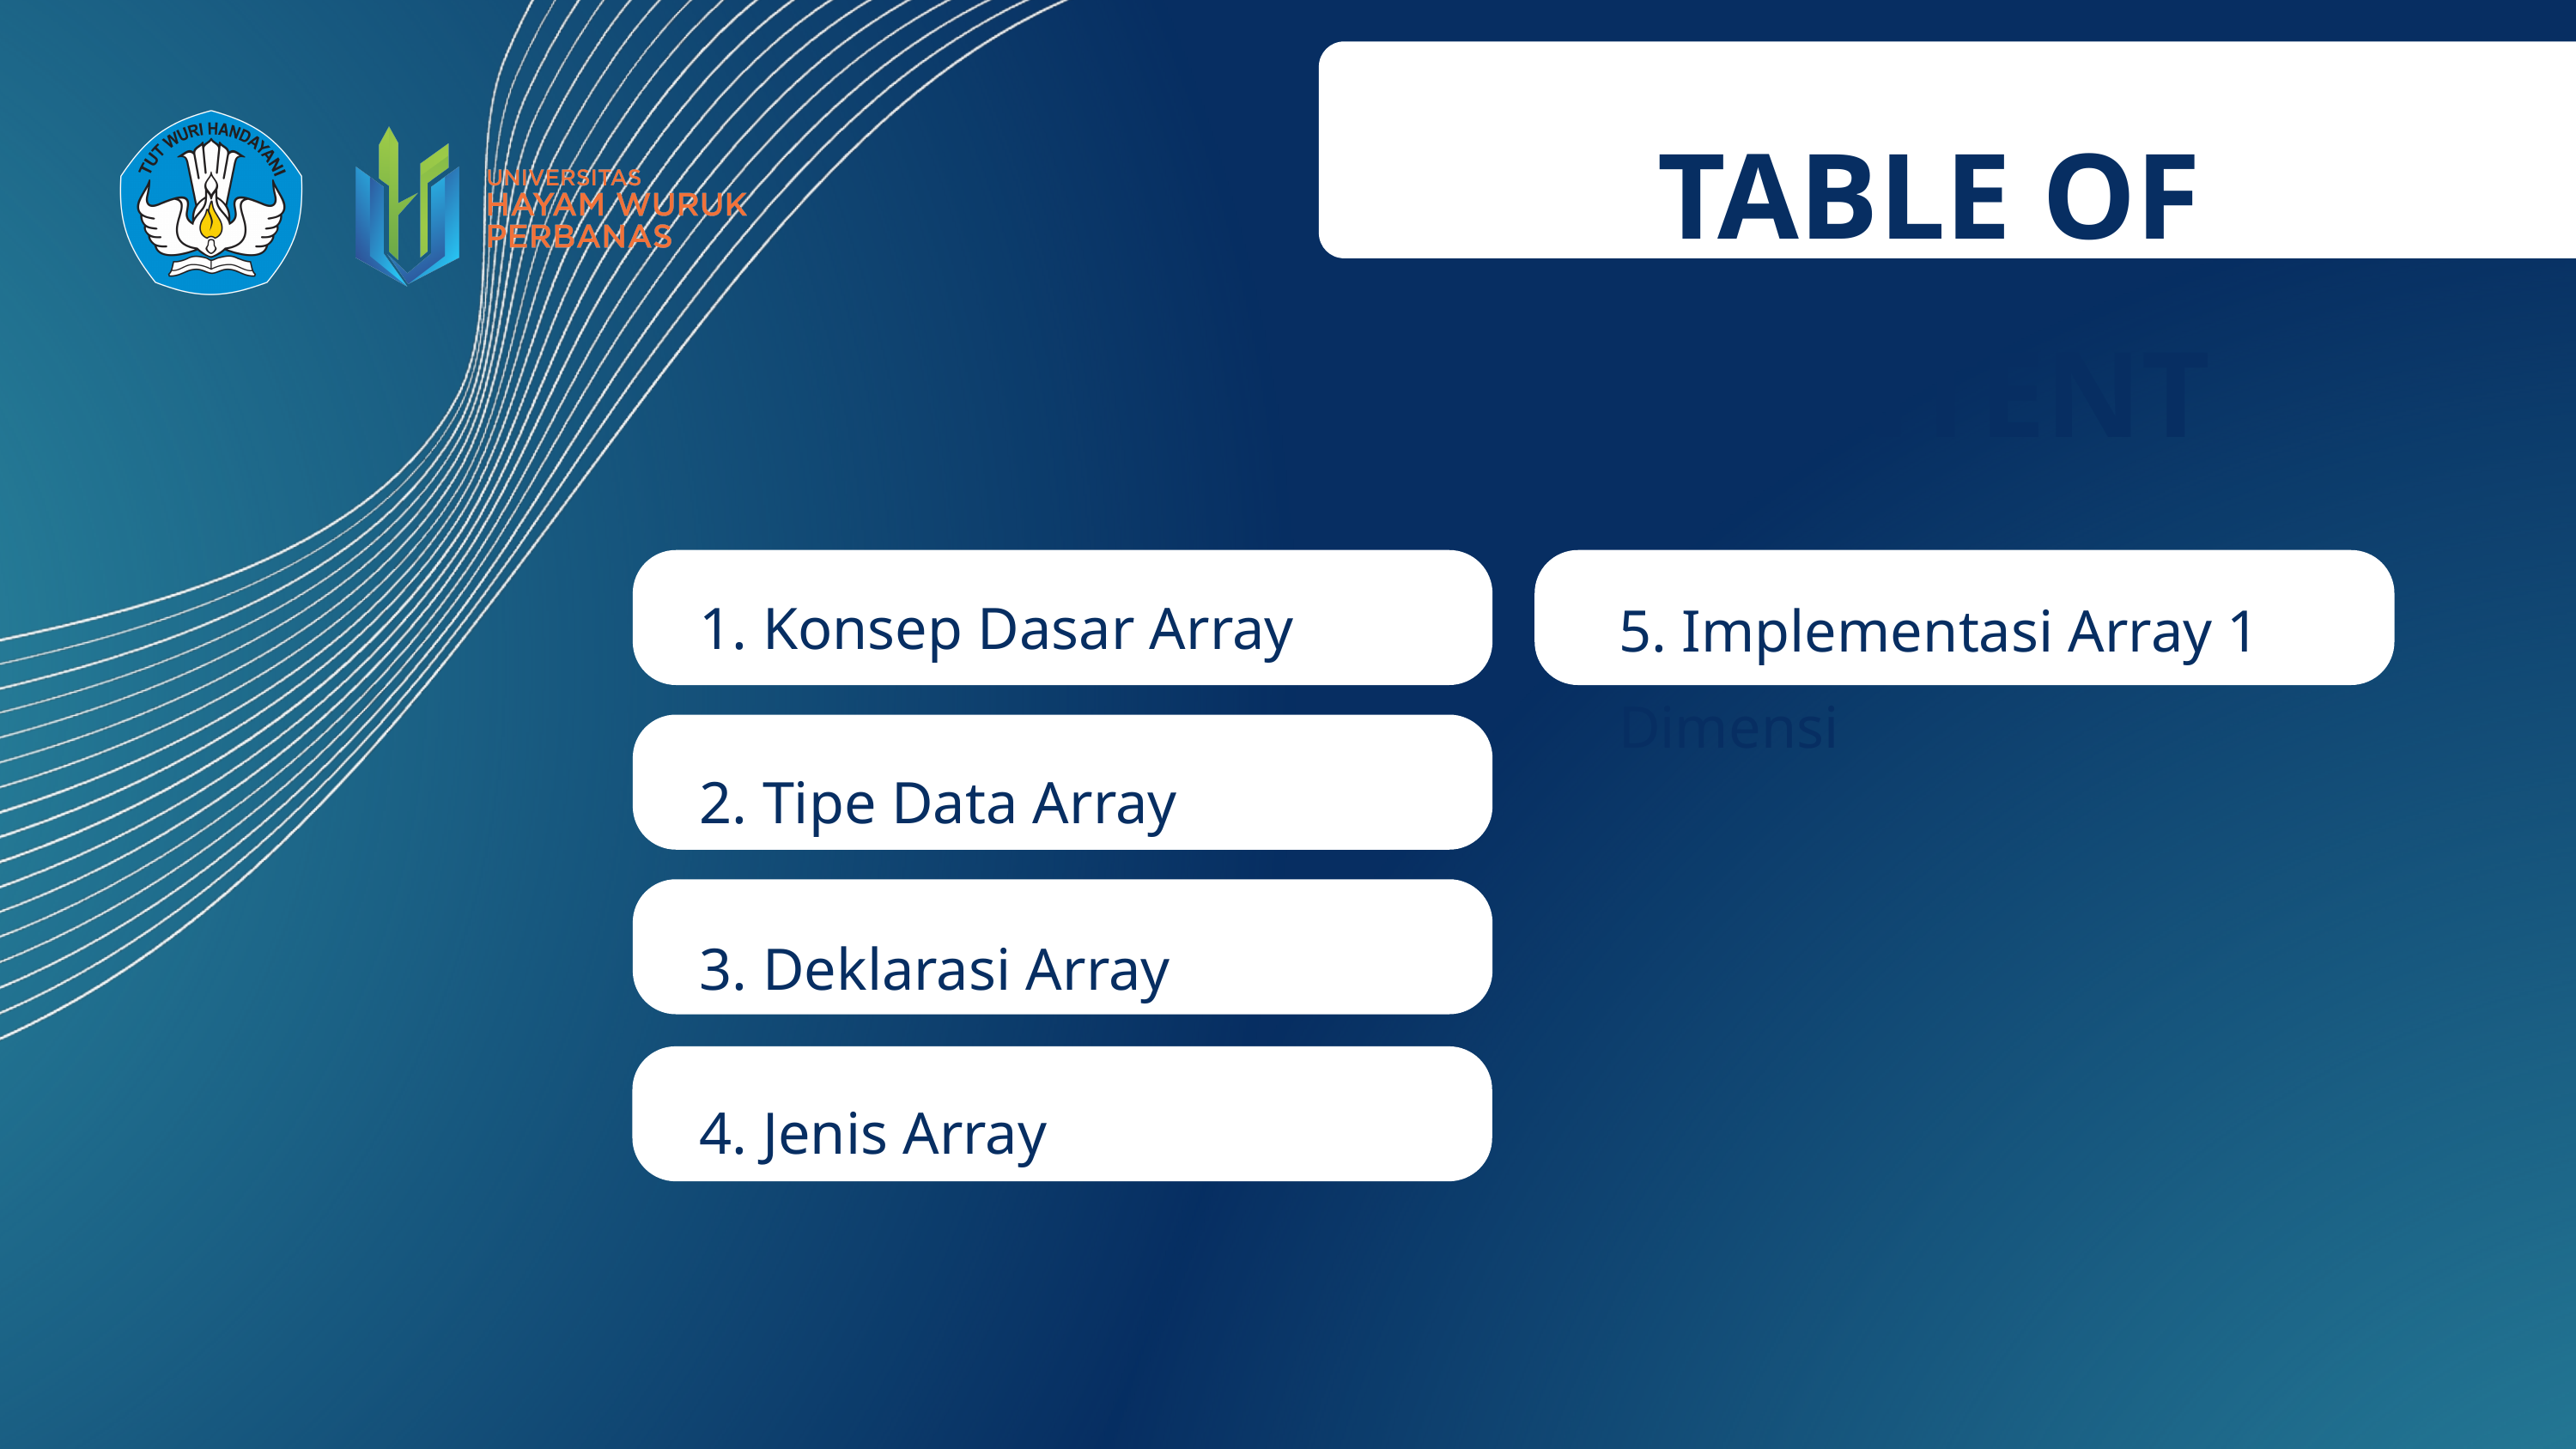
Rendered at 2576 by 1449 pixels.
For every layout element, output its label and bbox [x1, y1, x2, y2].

text_box [632, 1033, 1492, 1324]
text_box [632, 865, 1493, 1033]
text_box [1318, 27, 2576, 319]
text_box [632, 701, 1493, 865]
text_box [632, 537, 1493, 700]
text_box [1534, 537, 2395, 828]
picture [0, 0, 2576, 1449]
